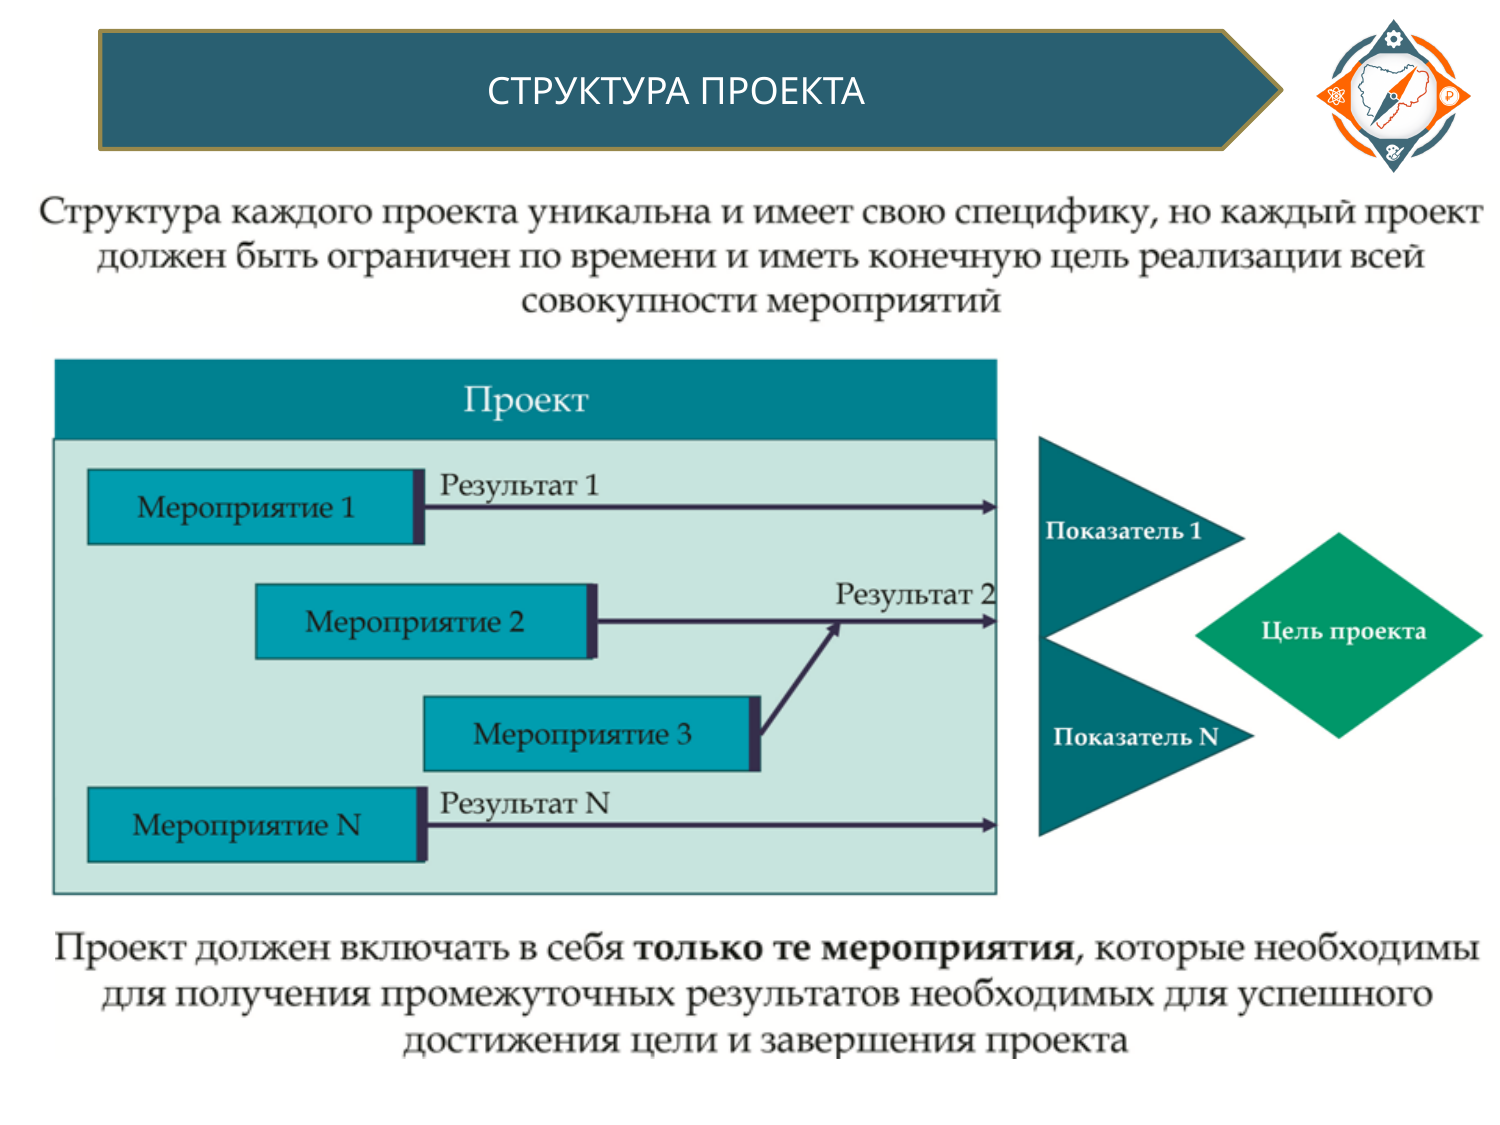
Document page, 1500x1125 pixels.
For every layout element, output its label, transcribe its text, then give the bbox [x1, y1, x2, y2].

picture [40, 349, 1004, 901]
picture [32, 184, 1500, 327]
text_box СТРУКТУРА ПРОЕКТА [98, 28, 1284, 152]
picture [1032, 420, 1500, 845]
picture [55, 928, 1500, 1059]
picture [1316, 18, 1471, 173]
